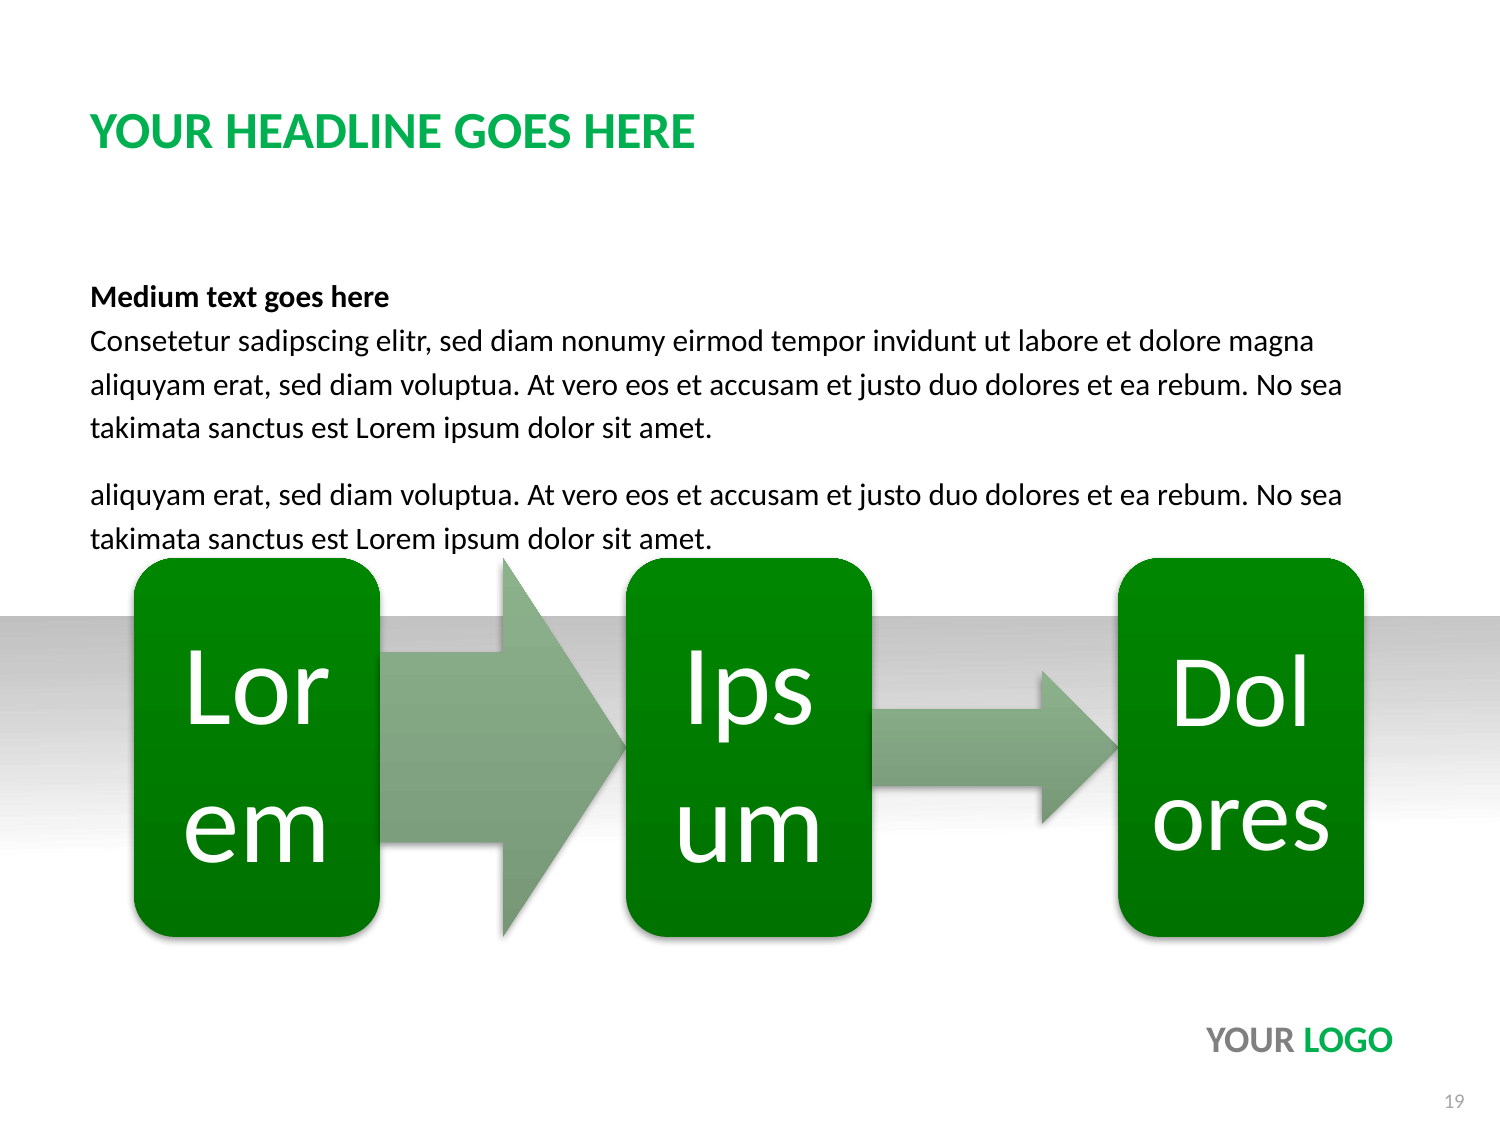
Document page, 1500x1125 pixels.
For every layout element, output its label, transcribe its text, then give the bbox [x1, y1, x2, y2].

picture [0, 0, 1500, 1125]
title YOUR HEADLINE GOES HERE [75, 88, 1425, 171]
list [133, 558, 1365, 937]
text_box YOUR LOGO [74, 1007, 1409, 1090]
text_box Medium text goes here Consetetur sadipscing elitr, sed diam nonumy eirmod tempor invidunt ut labore et dolore magna aliquyam erat, sed diam voluptua. At vero eos et accusam et justo duo dolores et ea rebum. No sea takimata sanctus est Lorem ipsum dolor sit amet. aliquyam erat, sed diam voluptua. At vero eos et accusam et justo duo dolores et ea rebum. No sea takimata sanctus est Lorem ipsum dolor sit amet. [74, 262, 1425, 597]
slide_number 19 [1408, 1079, 1480, 1125]
